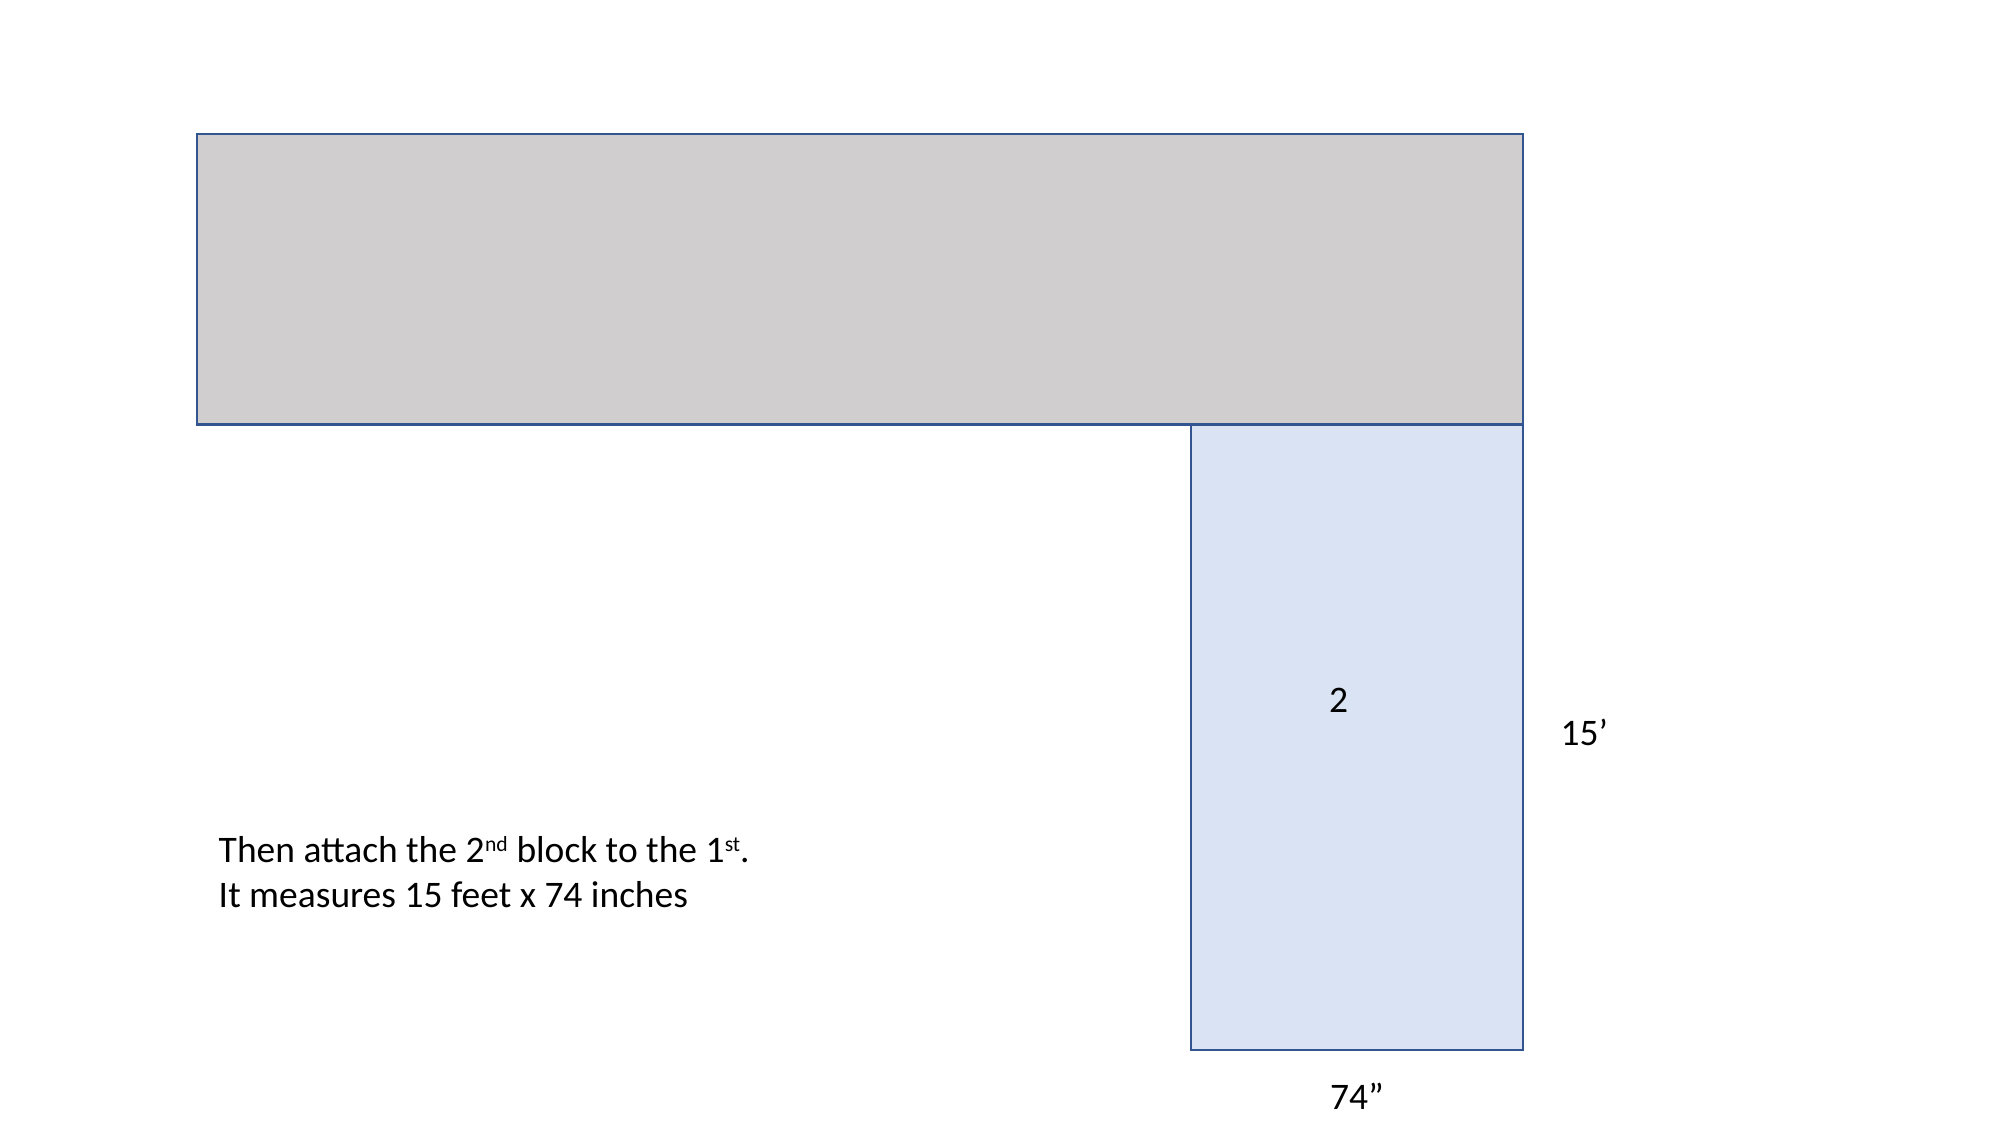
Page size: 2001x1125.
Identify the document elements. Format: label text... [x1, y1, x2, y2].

text_box 15’ [1545, 700, 1623, 761]
text_box 74” [1315, 1064, 1399, 1125]
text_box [197, 133, 1523, 1050]
